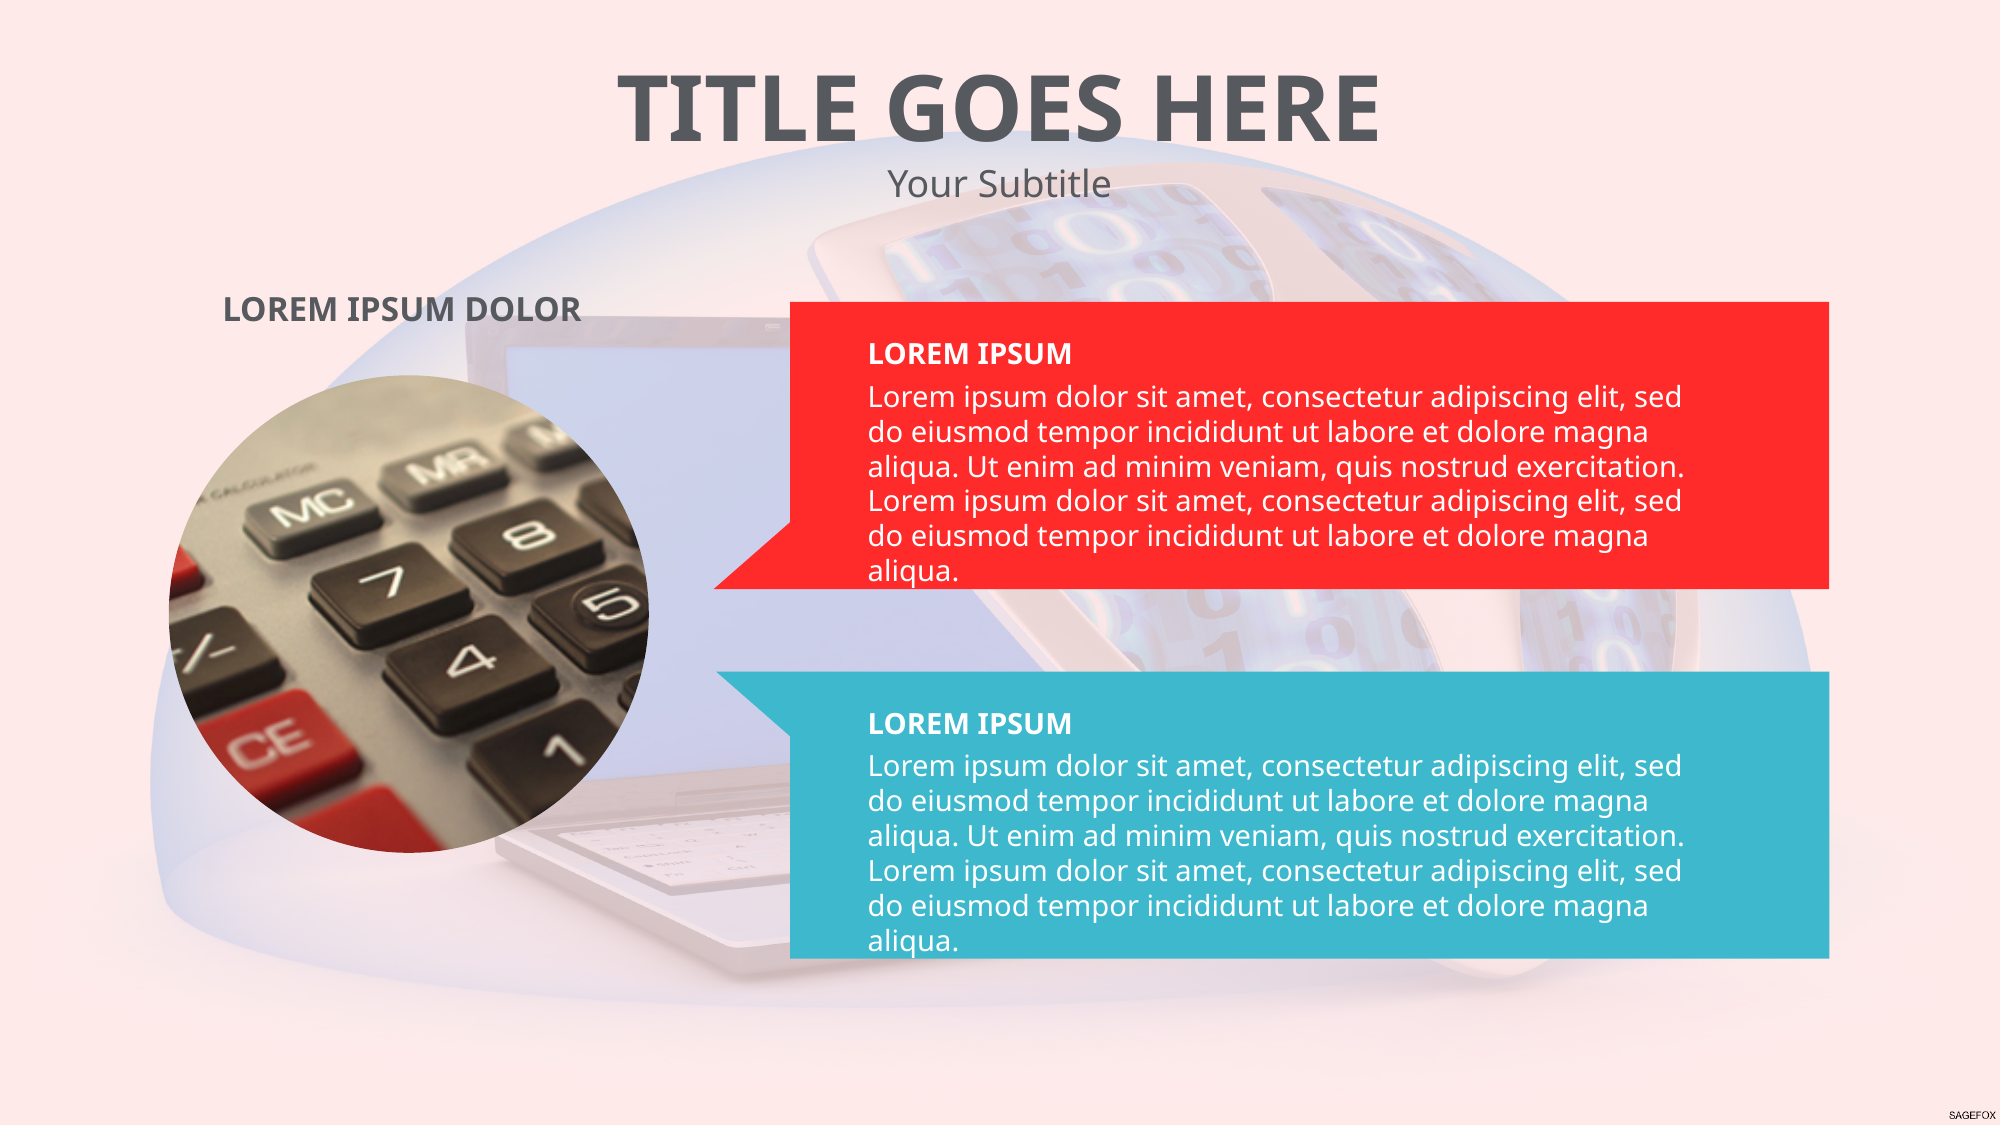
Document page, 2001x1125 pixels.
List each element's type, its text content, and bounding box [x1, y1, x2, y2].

text_box [710, 300, 1831, 591]
text_box LOREM IPSUM Lorem ipsum dolor sit amet, consectetur adipiscing elit, sed do eiusmod tempor incididunt ut labore et dolore magna aliqua. Ut enim ad minim veniam, quis nostrud exercitation. Lorem ipsum dolor sit amet, consectetur adipiscing elit, sed do eiusmod tempor incididunt ut labore et dolore magna aliqua. [852, 328, 1718, 595]
text_box LOREM IPSUM DOLOR [160, 281, 645, 336]
picture [1925, 0, 2001, 1125]
text_box [713, 670, 1831, 960]
text_box LOREM IPSUM Lorem ipsum dolor sit amet, consectetur adipiscing elit, sed do eiusmod tempor incididunt ut labore et dolore magna aliqua. Ut enim ad minim veniam, quis nostrud exercitation. Lorem ipsum dolor sit amet, consectetur adipiscing elit, sed do eiusmod tempor incididunt ut labore et dolore magna aliqua. [852, 697, 1718, 965]
text_box TITLE GOES HERE Your Subtitle [548, 42, 1452, 212]
picture [168, 375, 649, 853]
